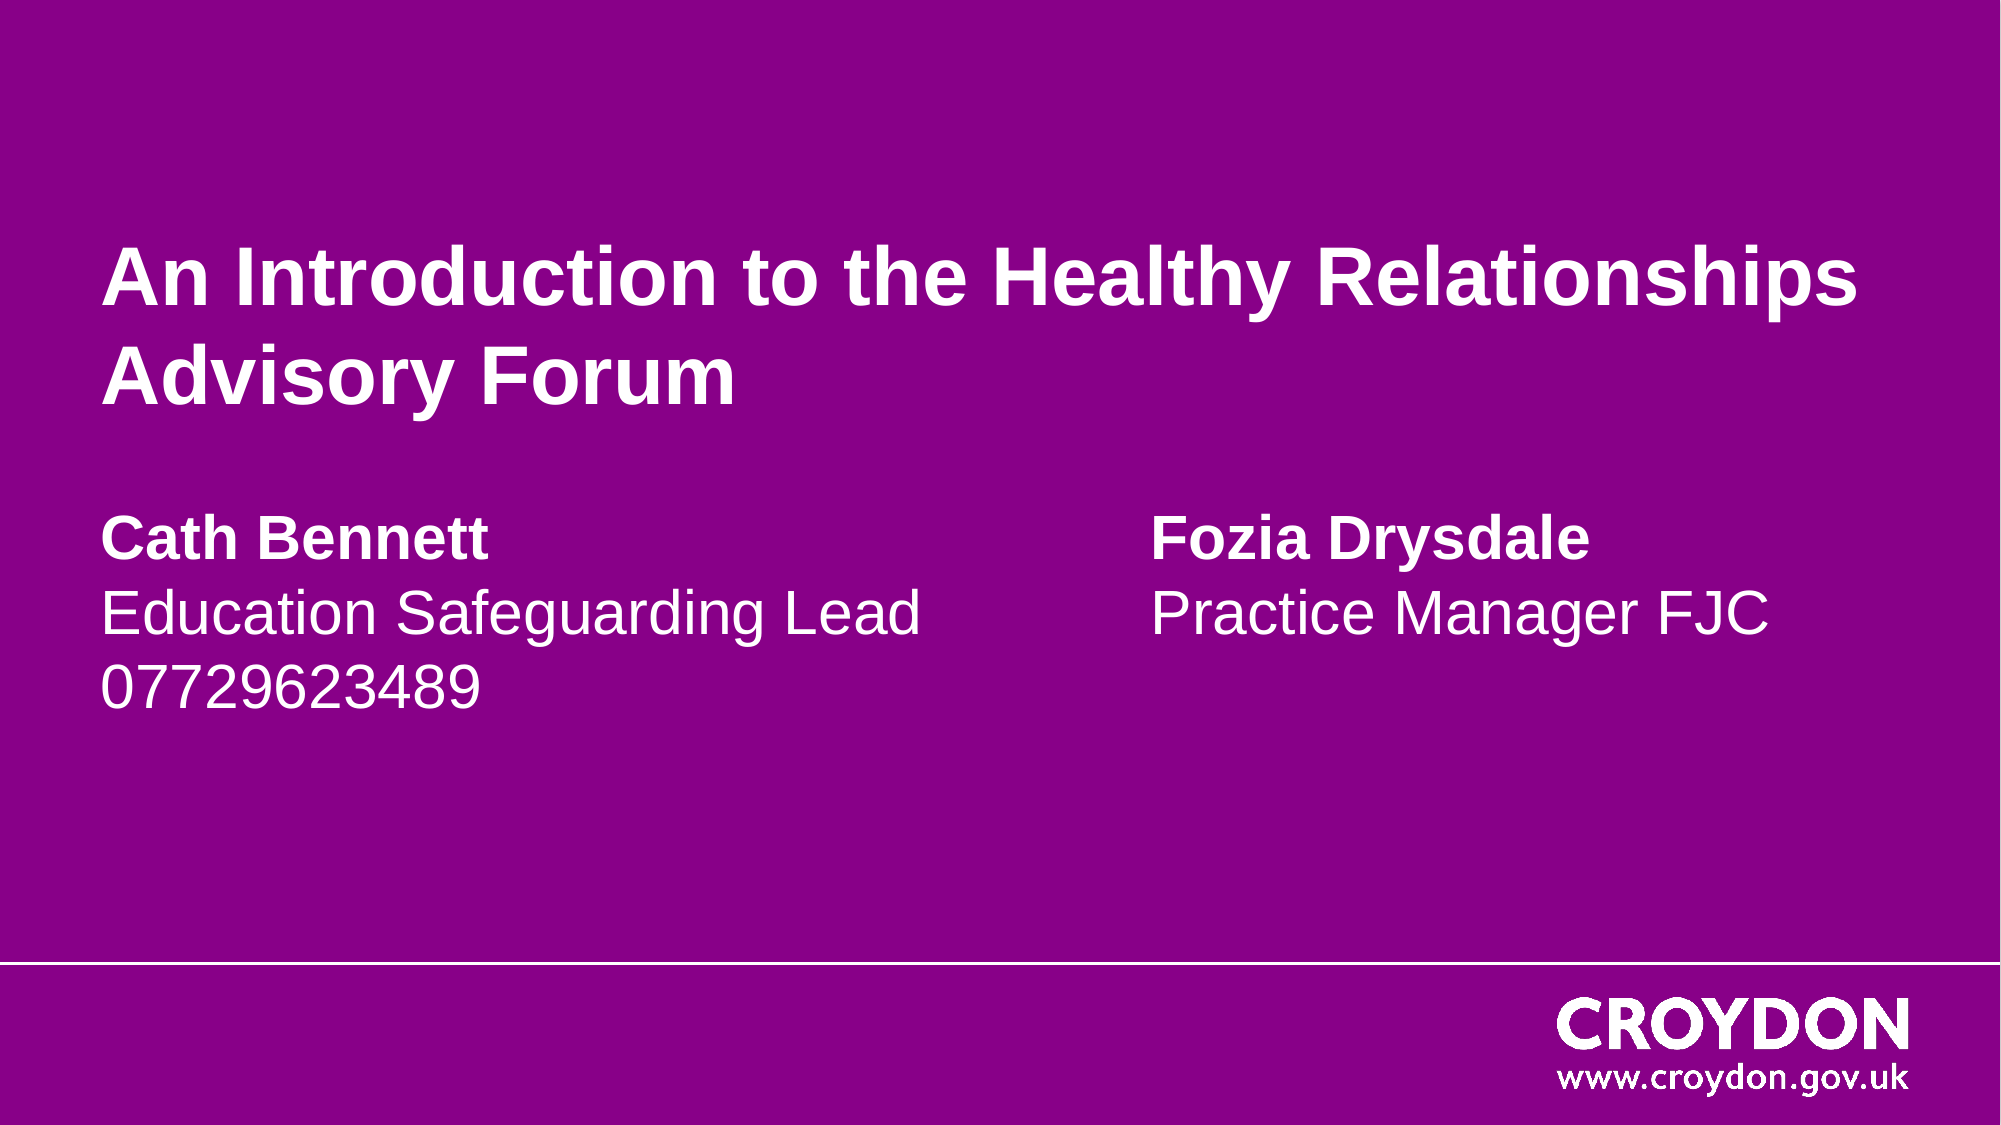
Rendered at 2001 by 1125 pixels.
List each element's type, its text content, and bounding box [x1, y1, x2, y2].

picture [1556, 997, 1909, 1097]
text_box [0, 965, 2000, 1125]
text_box An Introduction to the Healthy Relationships Advisory Forum Cath Bennett Fozia Drysdale Education Safeguarding Lead Practice Manager FJC 07729623489 [85, 214, 1950, 804]
text_box [0, 0, 2000, 962]
